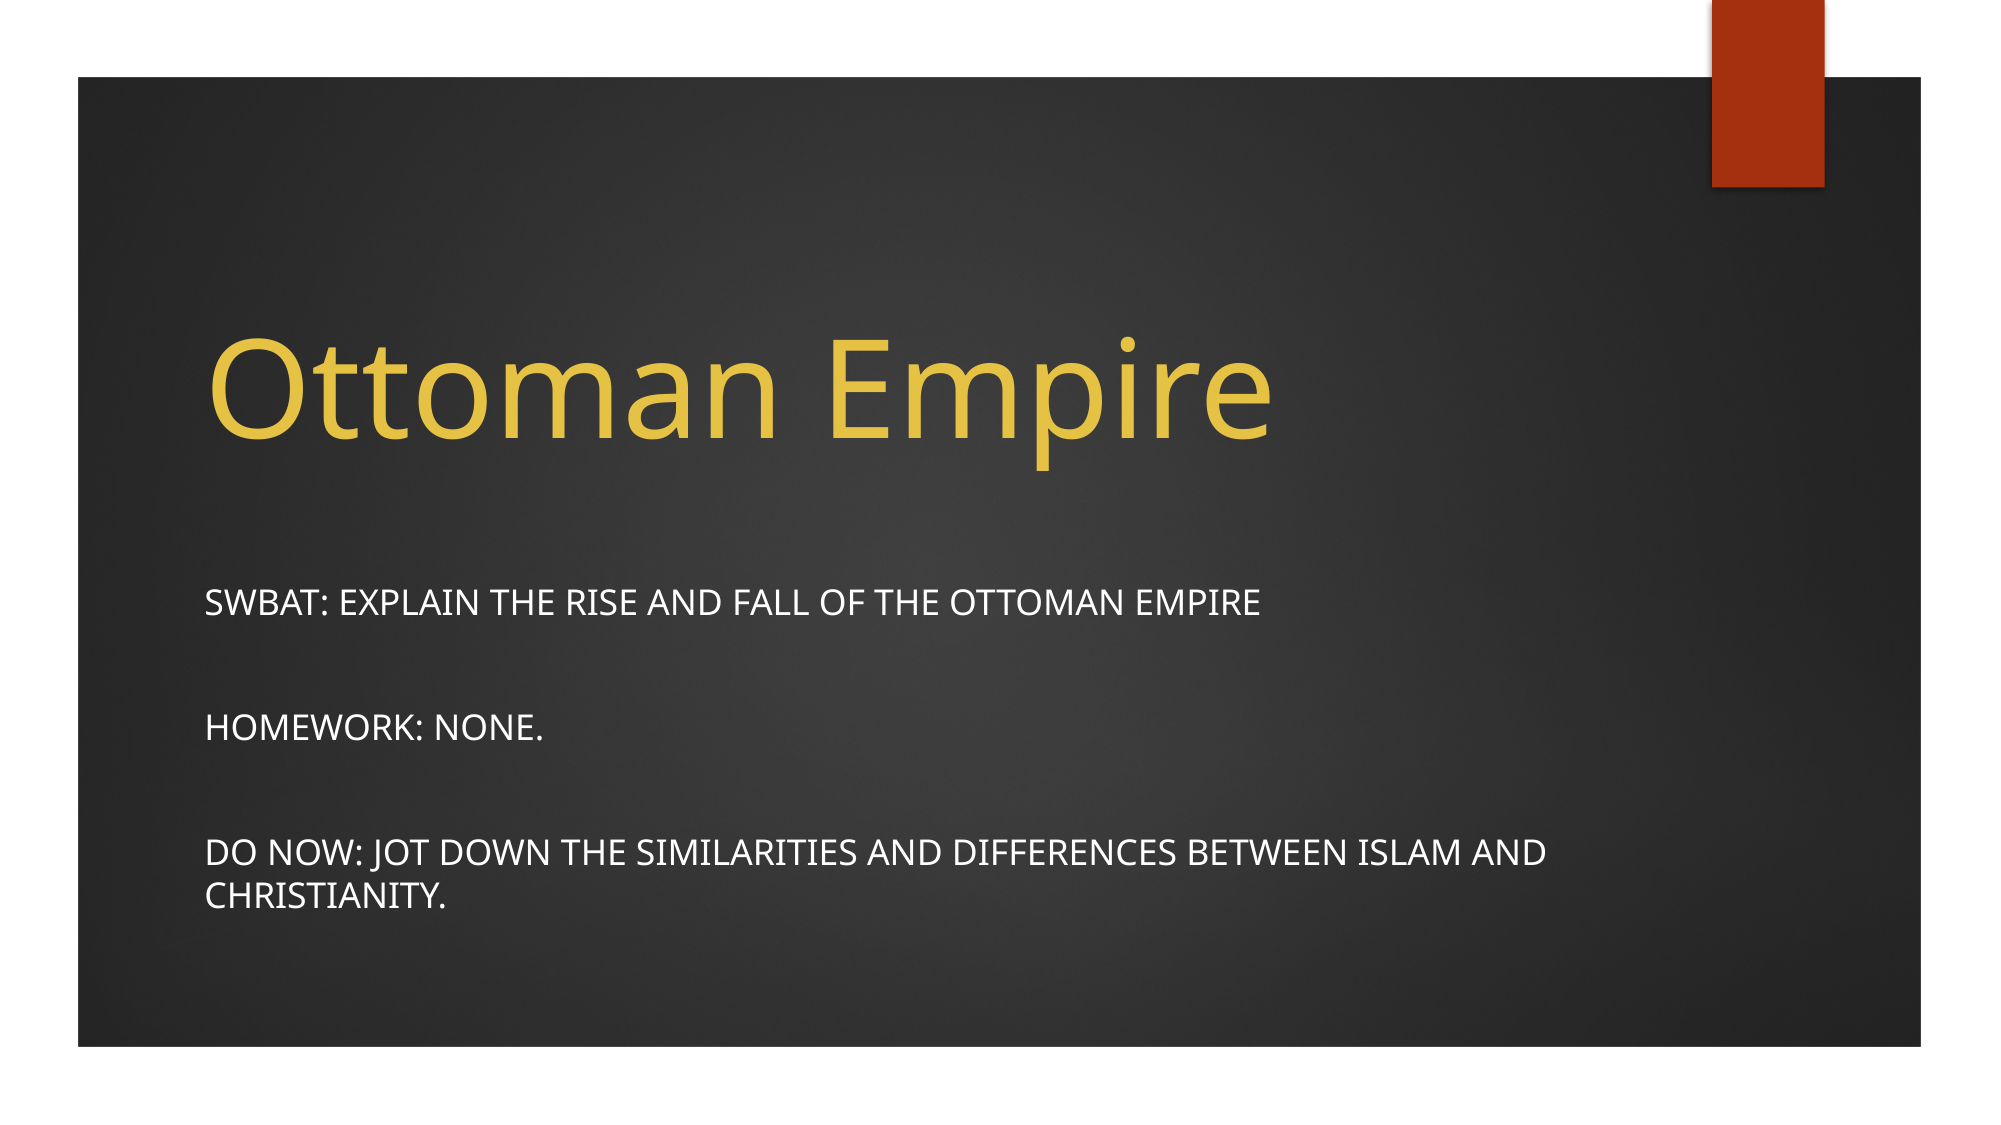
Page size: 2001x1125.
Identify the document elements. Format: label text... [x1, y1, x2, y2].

title Ottoman Empire [189, 158, 1638, 474]
subtitle SWBAT: explain the rise and fall of the Ottoman Empire Homework: None. Do Now: Jot down the similarities and differences between Islam and Christianity. [189, 572, 1792, 925]
